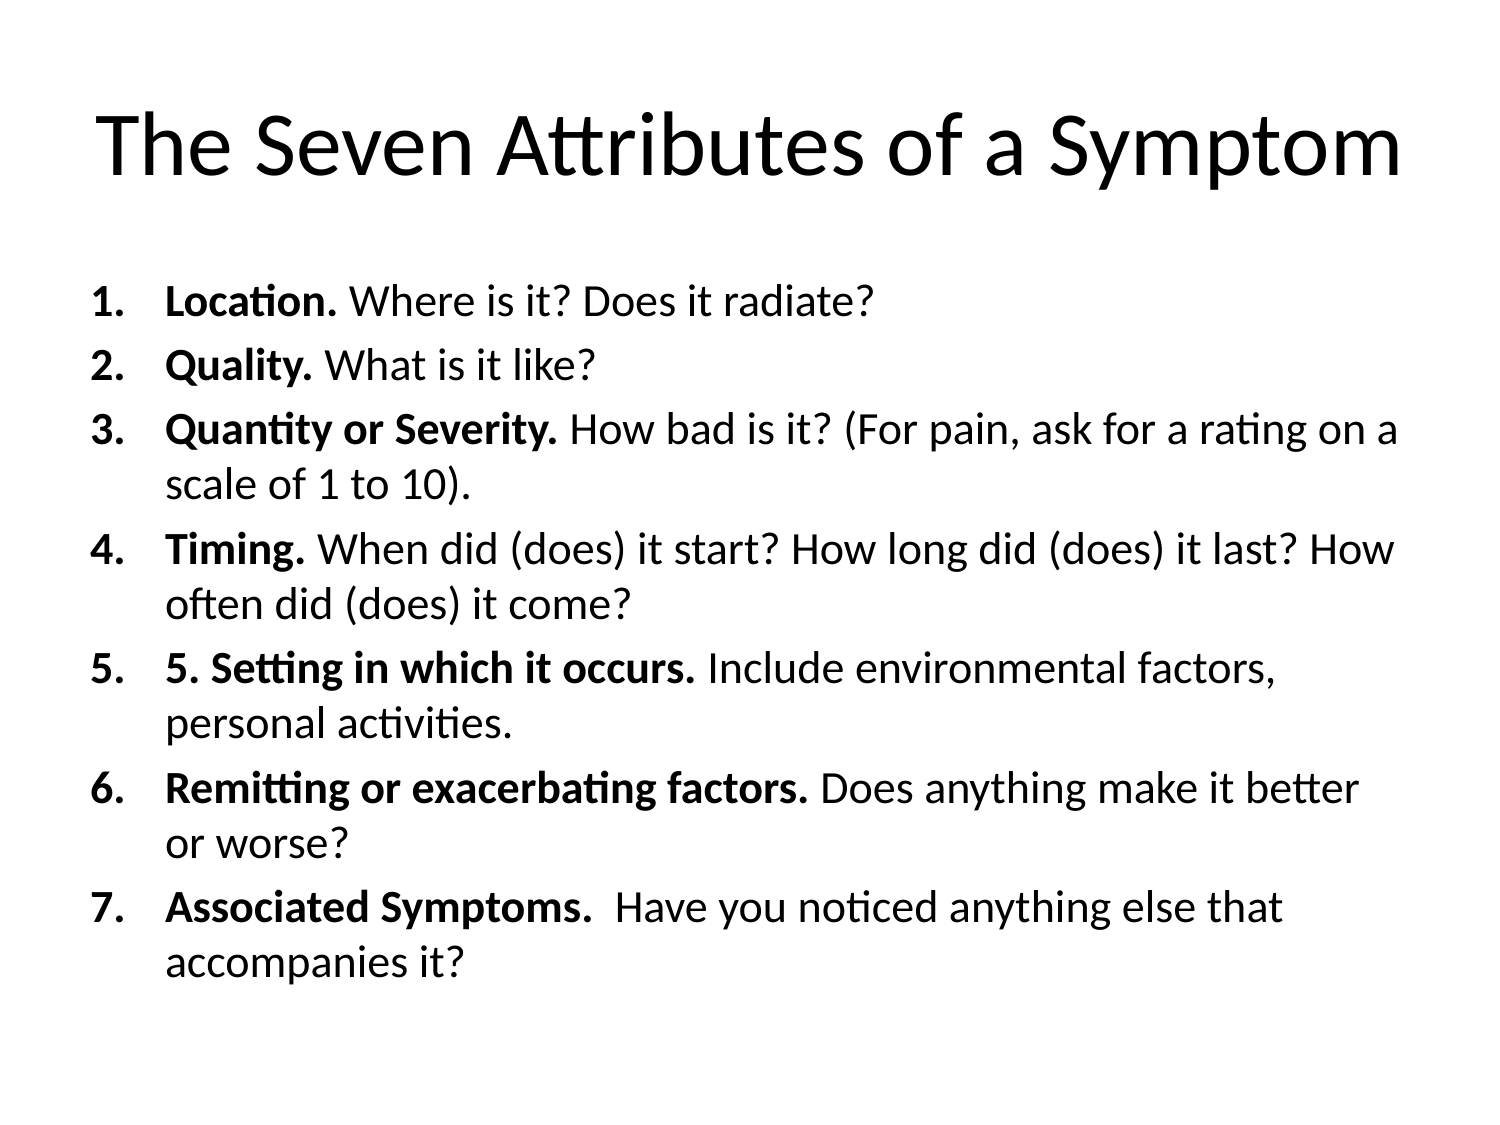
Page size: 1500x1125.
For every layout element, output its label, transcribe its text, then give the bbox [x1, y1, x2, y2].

title The Seven Attributes of a Symptom [75, 45, 1425, 233]
list Location. Where is it? Does it radiate? Quality. What is it like? Quantity or Severity. How bad is it? (For pain, ask for a rating on a scale of 1 to 10). Timing. When did (does) it start? How long did (does) it last? How often did (does) it come? 5. Setting in which it occurs. Include environmental factors, personal activities. Remitting or exacerbating factors. Does anything make it better or worse? Associated Symptoms. Have you noticed anything else that accompanies it? [75, 262, 1425, 1005]
